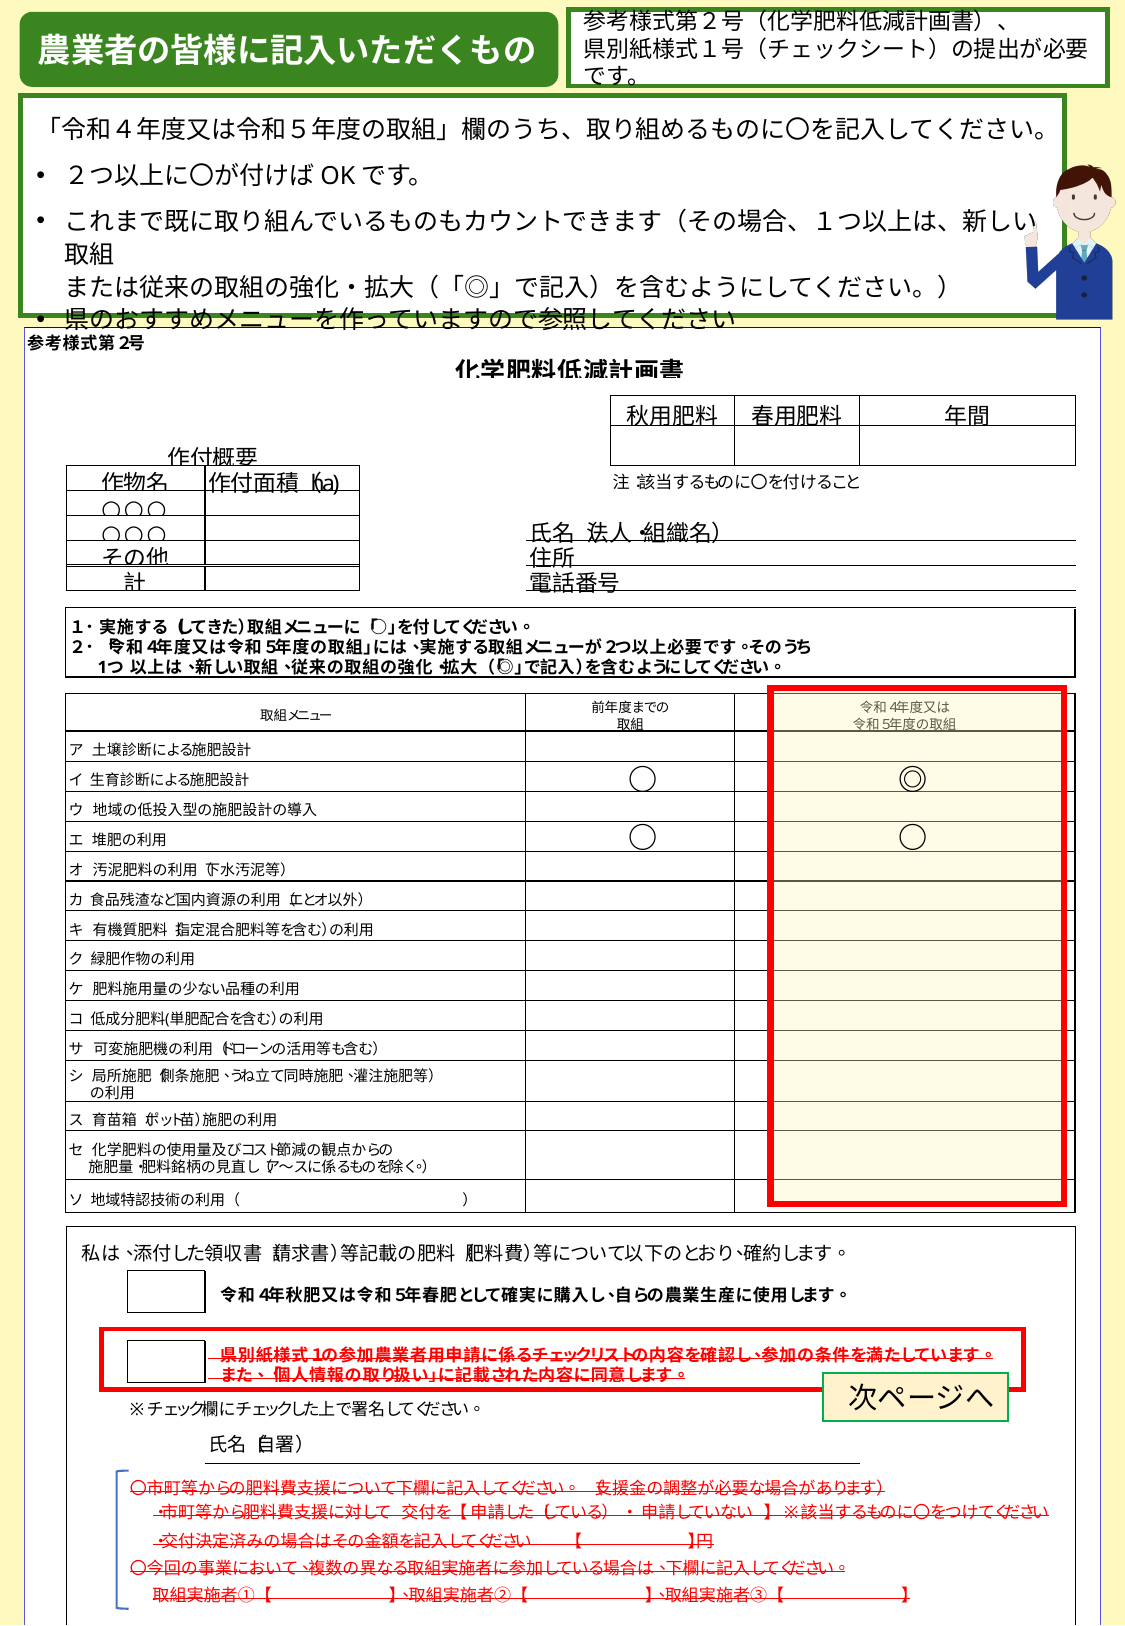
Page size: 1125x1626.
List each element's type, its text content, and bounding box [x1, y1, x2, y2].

text_box 「令和４年度又は令和５年度の取組」欄のうち、取り組めるものに〇を記入してください。 ２つ以上に〇が付けばOKです。 これまで既に取り組んでいるものもカウントできます（その場合、１つ以上は、新しい取組 または従来の取組の強化・拡大（「◎」で記入）を含むようにしてください。） 県のおすすめメニューを作っていますので参照してください [21, 102, 1066, 342]
picture [23, 326, 1102, 1625]
text_box 農業者の皆様に記入いただくもの [18, 10, 560, 88]
text_box 参考様式第２号（化学肥料低減計画書）、 県別紙様式１号（チェックシート）の提出が必要です。 [568, 9, 1108, 87]
text_box [20, 94, 1065, 316]
picture [982, 163, 1125, 321]
